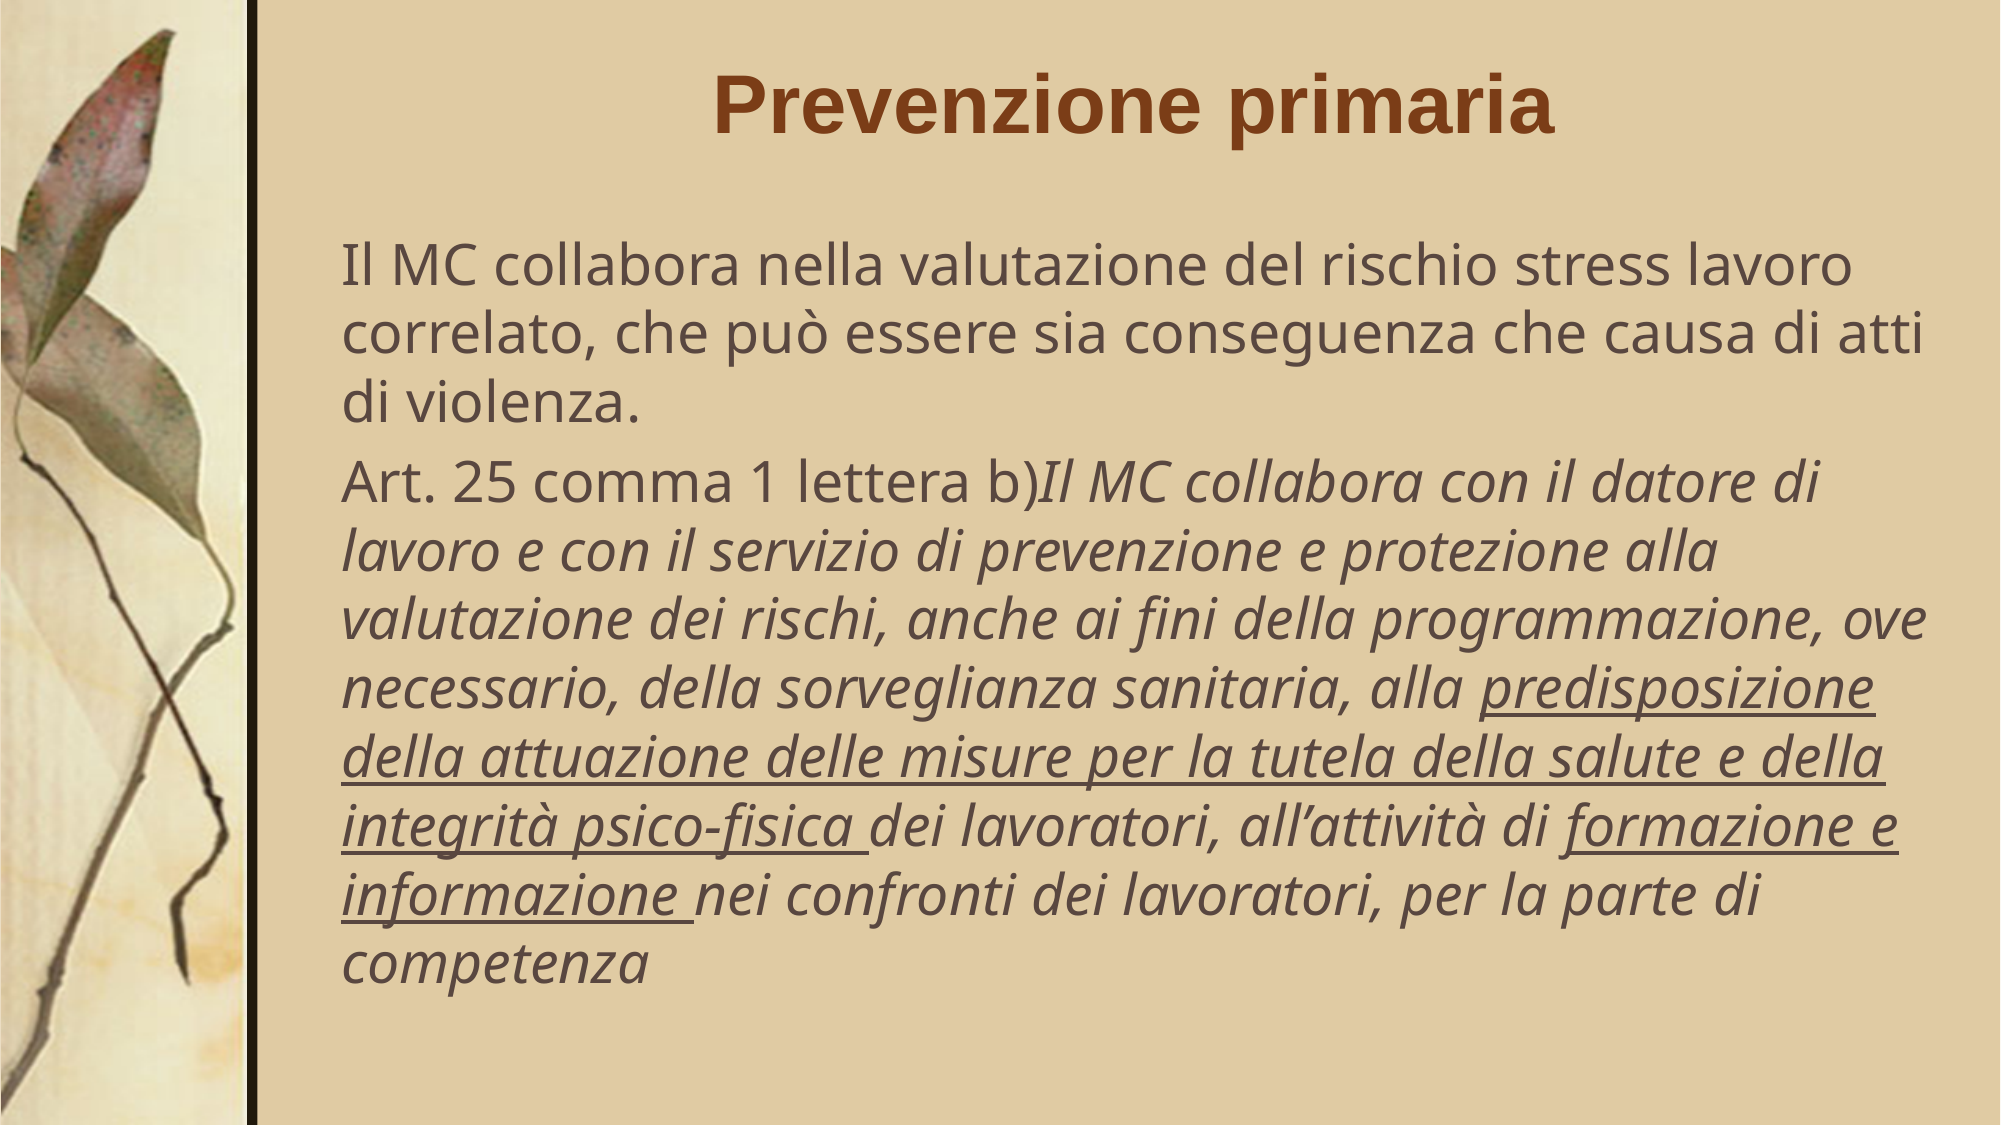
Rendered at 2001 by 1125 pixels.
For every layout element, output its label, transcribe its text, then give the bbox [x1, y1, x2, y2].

picture [1, 0, 247, 1125]
list Il MC collabora nella valutazione del rischio stress lavoro correlato, che può essere sia conseguenza che causa di atti di violenza. Art. 25 comma 1 lettera b)Il MC collabora con il datore di lavoro e con il servizio di prevenzione e protezione alla valutazione dei rischi, anche ai fini della programmazione, ove necessario, della sorveglianza sanitaria, alla predisposizione della attuazione delle misure per la tutela della salute e della integrità psico-fisica dei lavoratori, all’attività di formazione e informazione nei confronti dei lavoratori, per la parte di competenza [313, 220, 1954, 1008]
title Prevenzione primaria [313, 41, 1954, 159]
